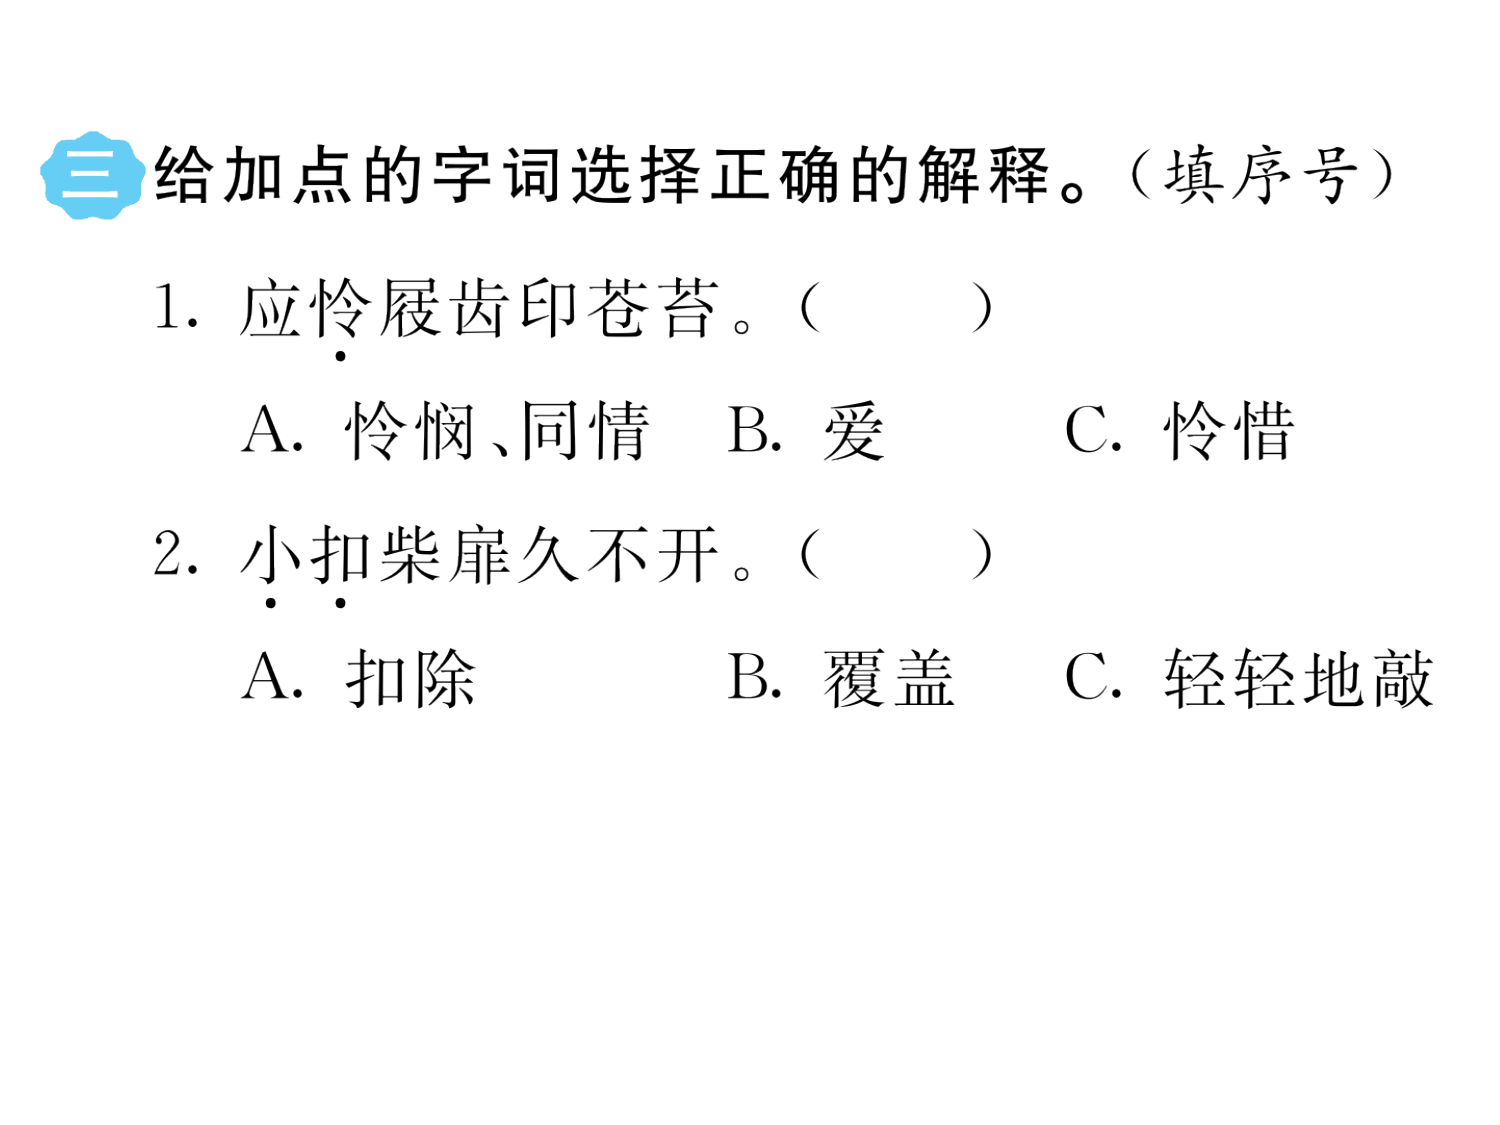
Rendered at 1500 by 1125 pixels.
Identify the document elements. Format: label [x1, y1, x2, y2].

picture [35, 101, 1453, 729]
